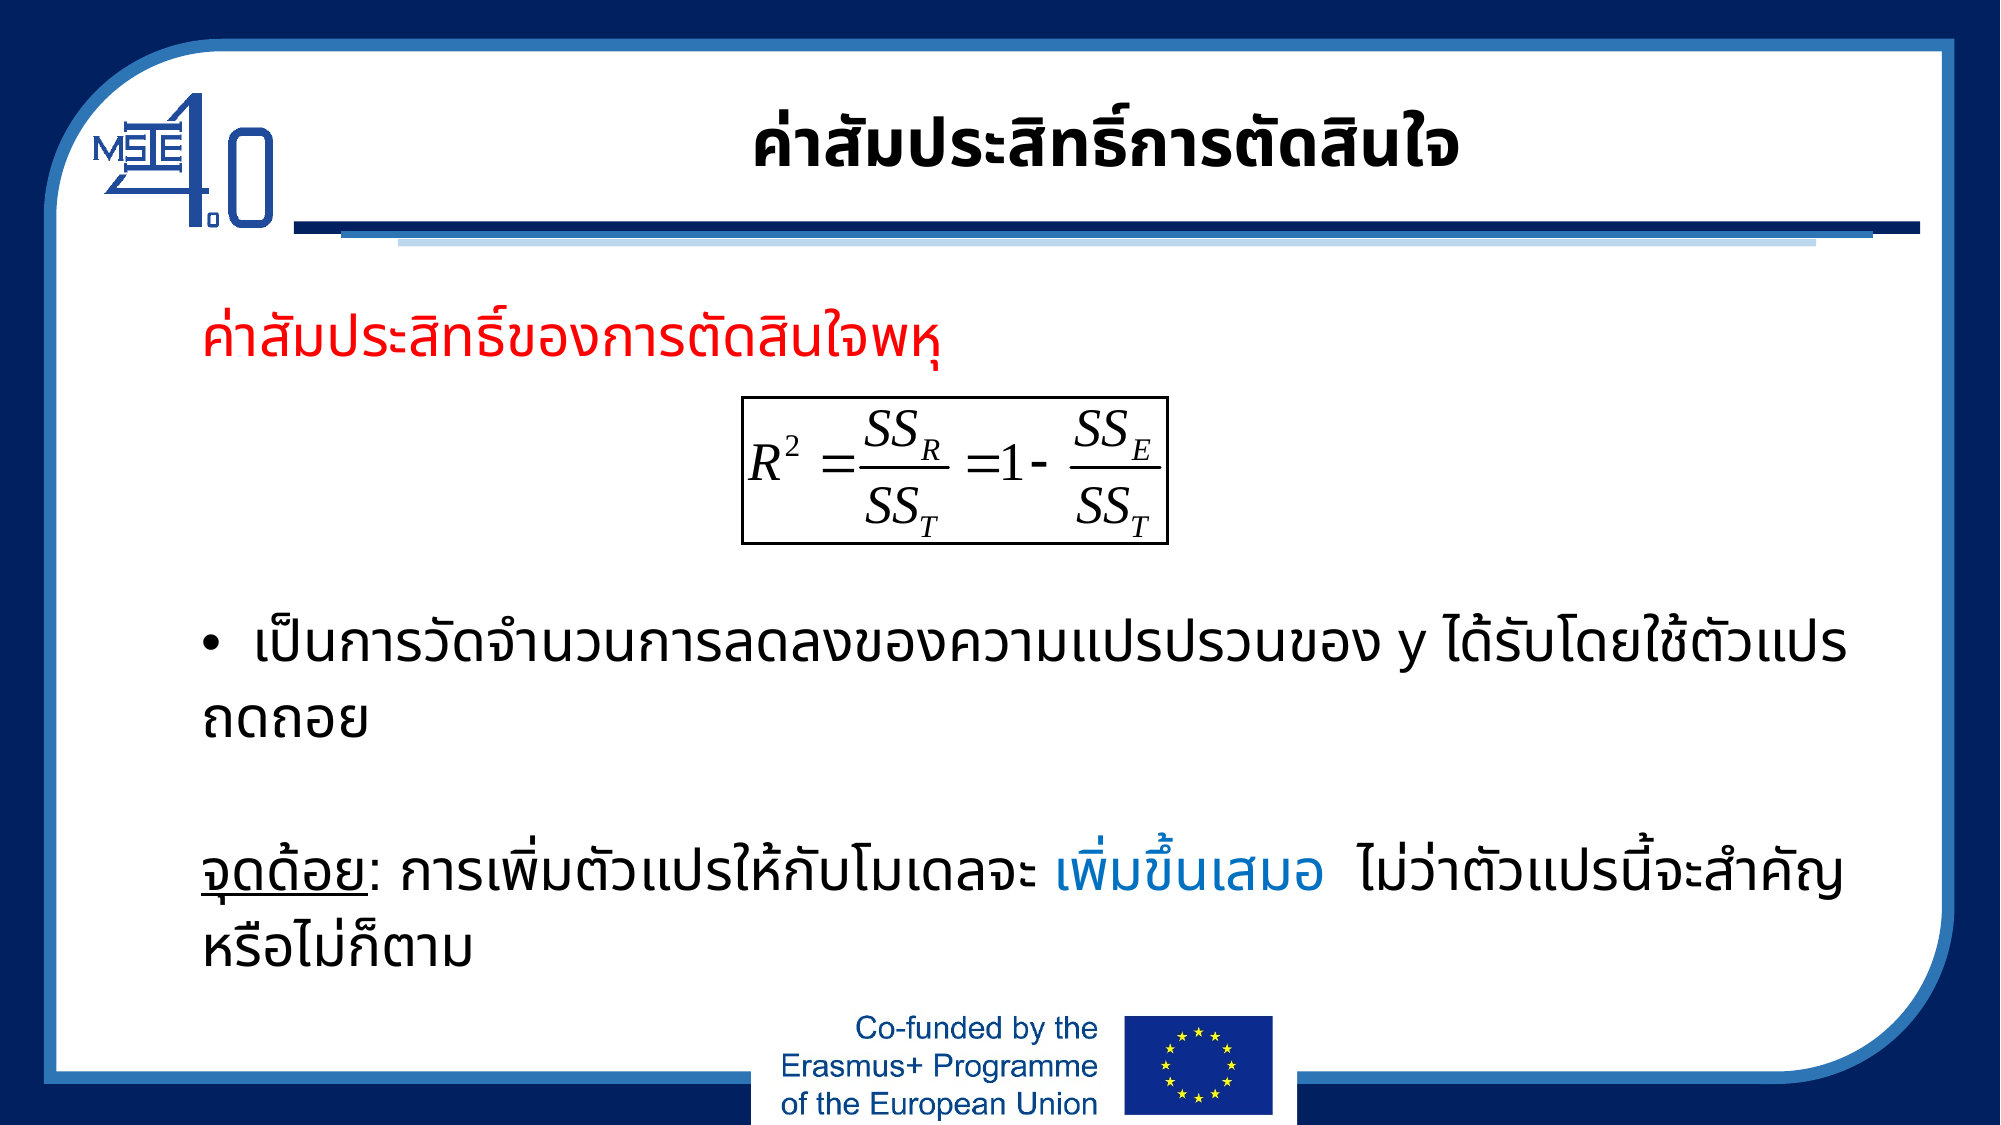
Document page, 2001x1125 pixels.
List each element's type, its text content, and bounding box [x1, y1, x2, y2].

title ค่าสัมประสิทธิ์การตัดสินใจ [294, 75, 1921, 220]
picture [751, 1003, 1298, 1125]
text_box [743, 399, 1166, 542]
text_box [0, 0, 2000, 75]
